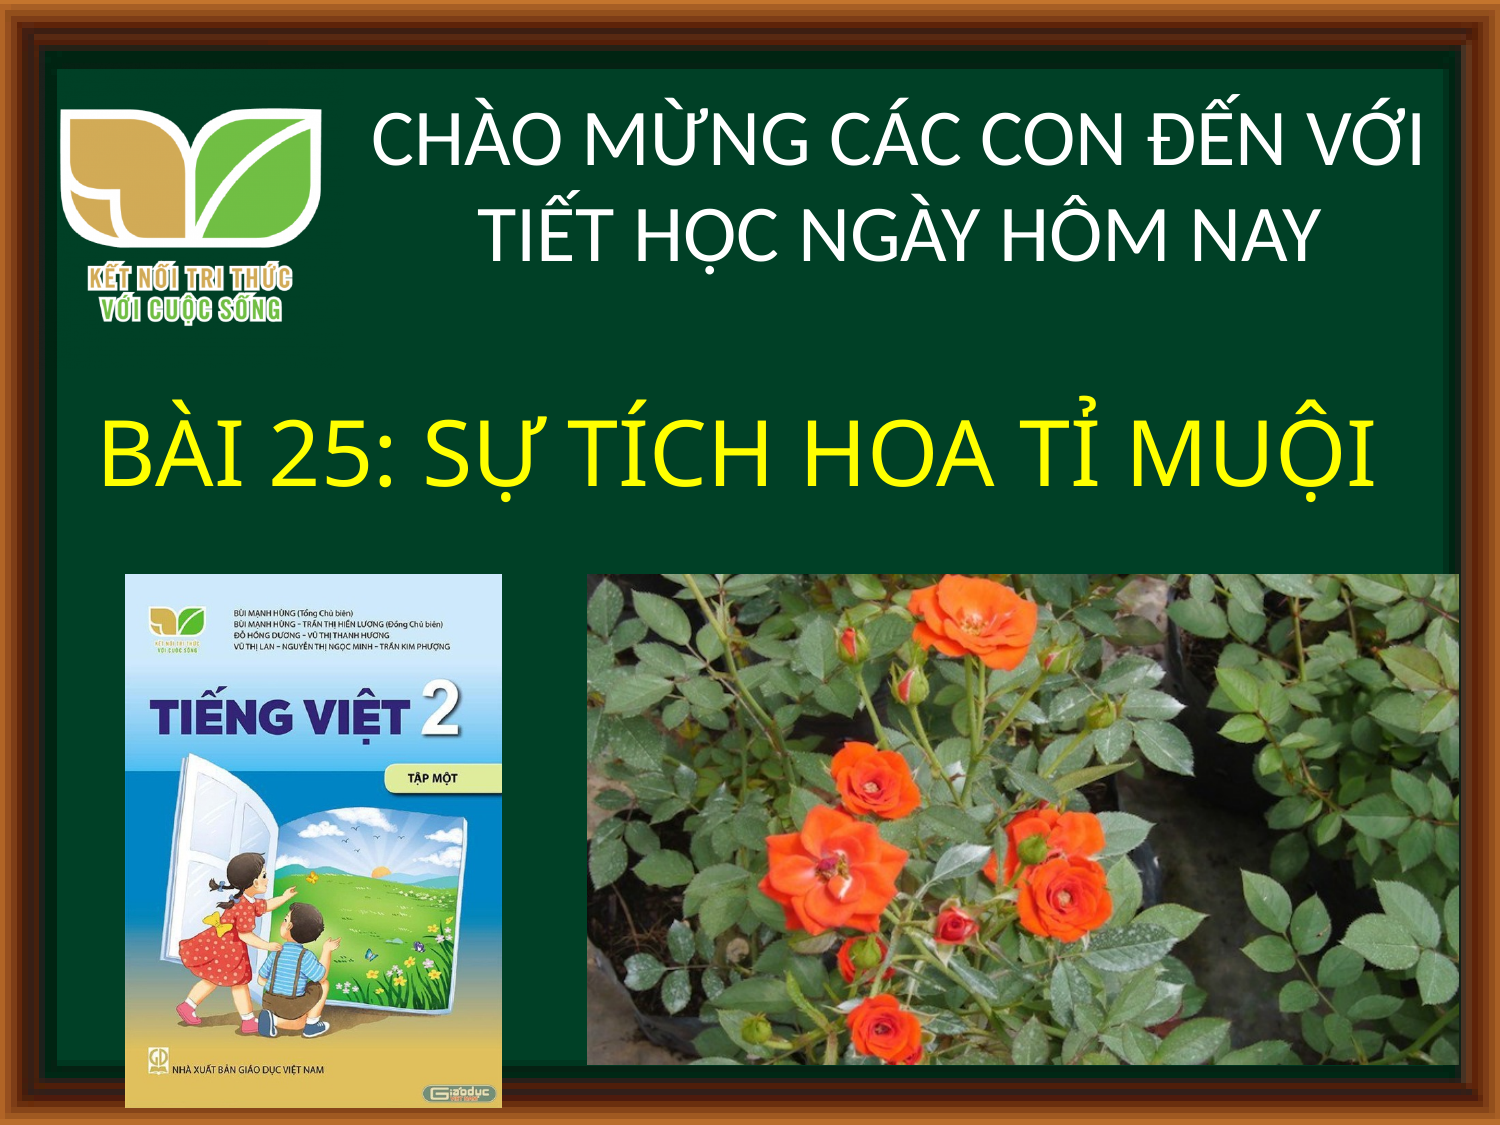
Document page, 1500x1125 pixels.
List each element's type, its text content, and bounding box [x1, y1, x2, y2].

subtitle BÀI 25: SỰ TÍCH HOA TỈ MUỘI [37, 387, 1438, 1000]
picture [0, 0, 1500, 1125]
title CHÀO MỪNG CÁC CON ĐẾN VỚI TIẾT HỌC NGÀY HÔM NAY [348, 75, 1463, 288]
